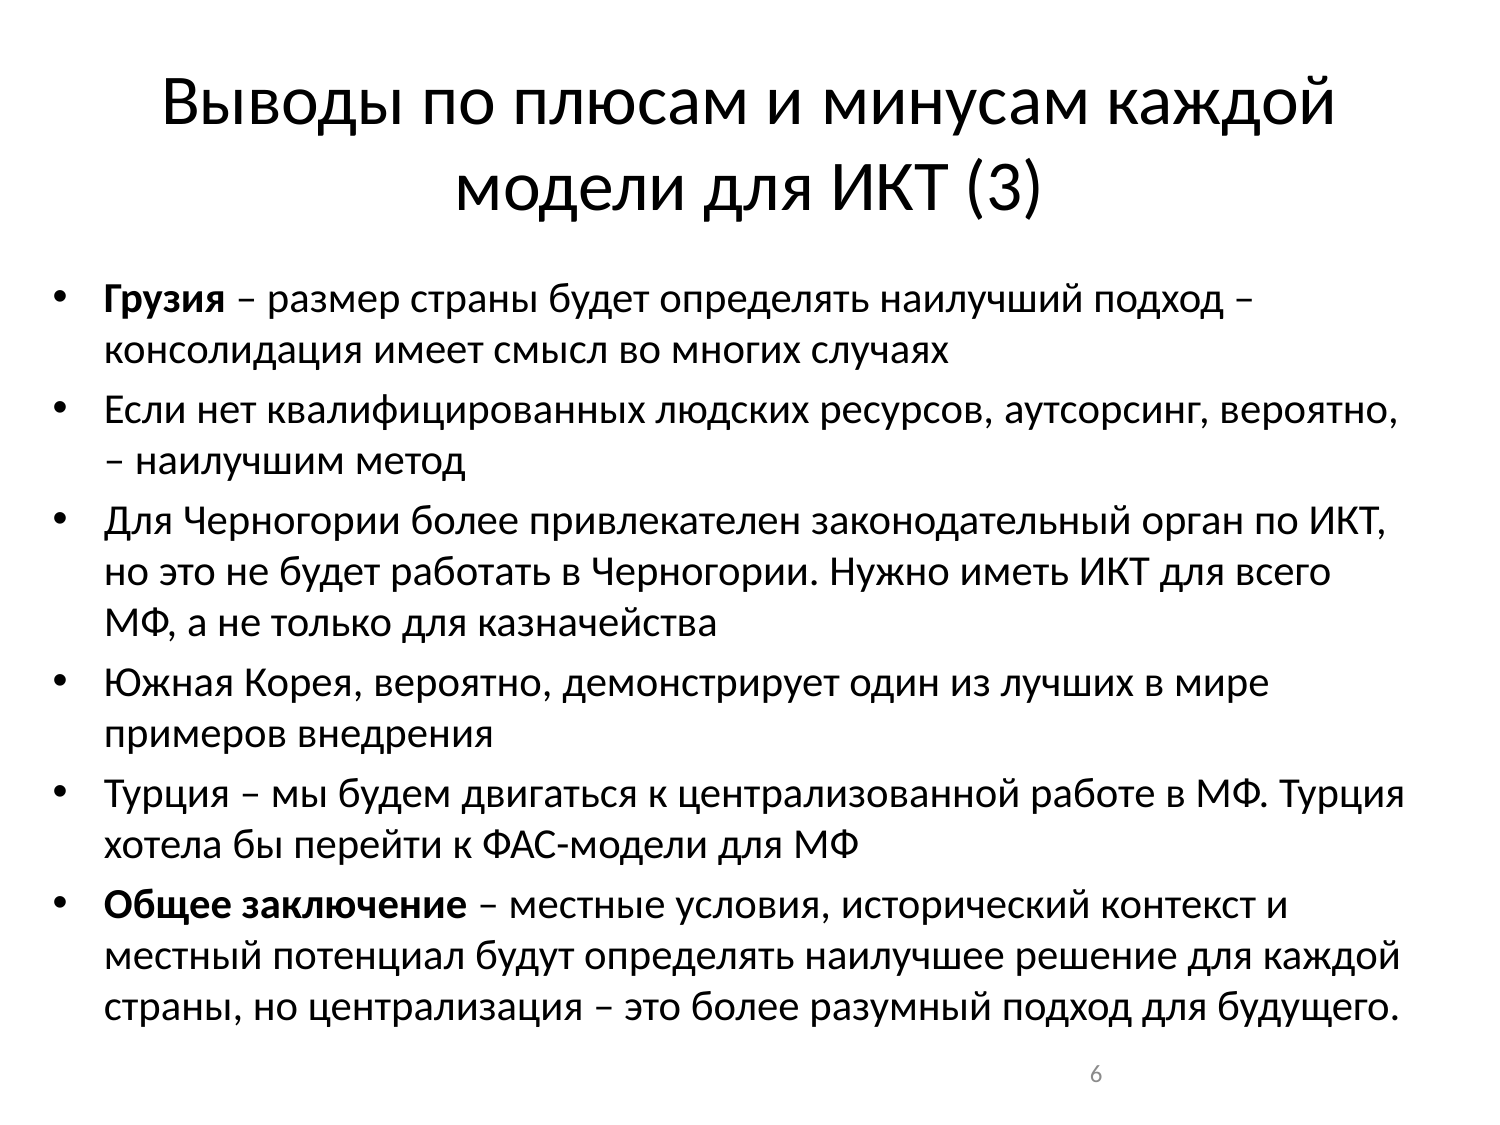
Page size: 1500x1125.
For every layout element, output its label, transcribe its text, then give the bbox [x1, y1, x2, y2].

title Выводы по плюсам и минусам каждой модели для ИКТ (3) [75, 45, 1425, 233]
list Грузия – размер страны будет определять наилучший подход – консолидация имеет смысл во многих случаях Если нет квалифицированных людских ресурсов, аутсорсинг, вероятно, – наилучшим метод Для Черногории более привлекателен законодательный орган по ИКТ, но это не будет работать в Черногории. Нужно иметь ИКТ для всего МФ, а не только для казначейства Южная Корея, вероятно, демонстрирует один из лучших в мире примеров внедрения Турция – мы будем двигаться к централизованной работе в МФ. Турция хотела бы перейти к ФАС-модели для МФ Общее заключение – местные условия, исторический контекст и местный потенциал будут определять наилучшее решение для каждой страны, но централизация – это более разумный подход для будущего. [37, 262, 1425, 1100]
slide_number 6 [1074, 1042, 1425, 1103]
